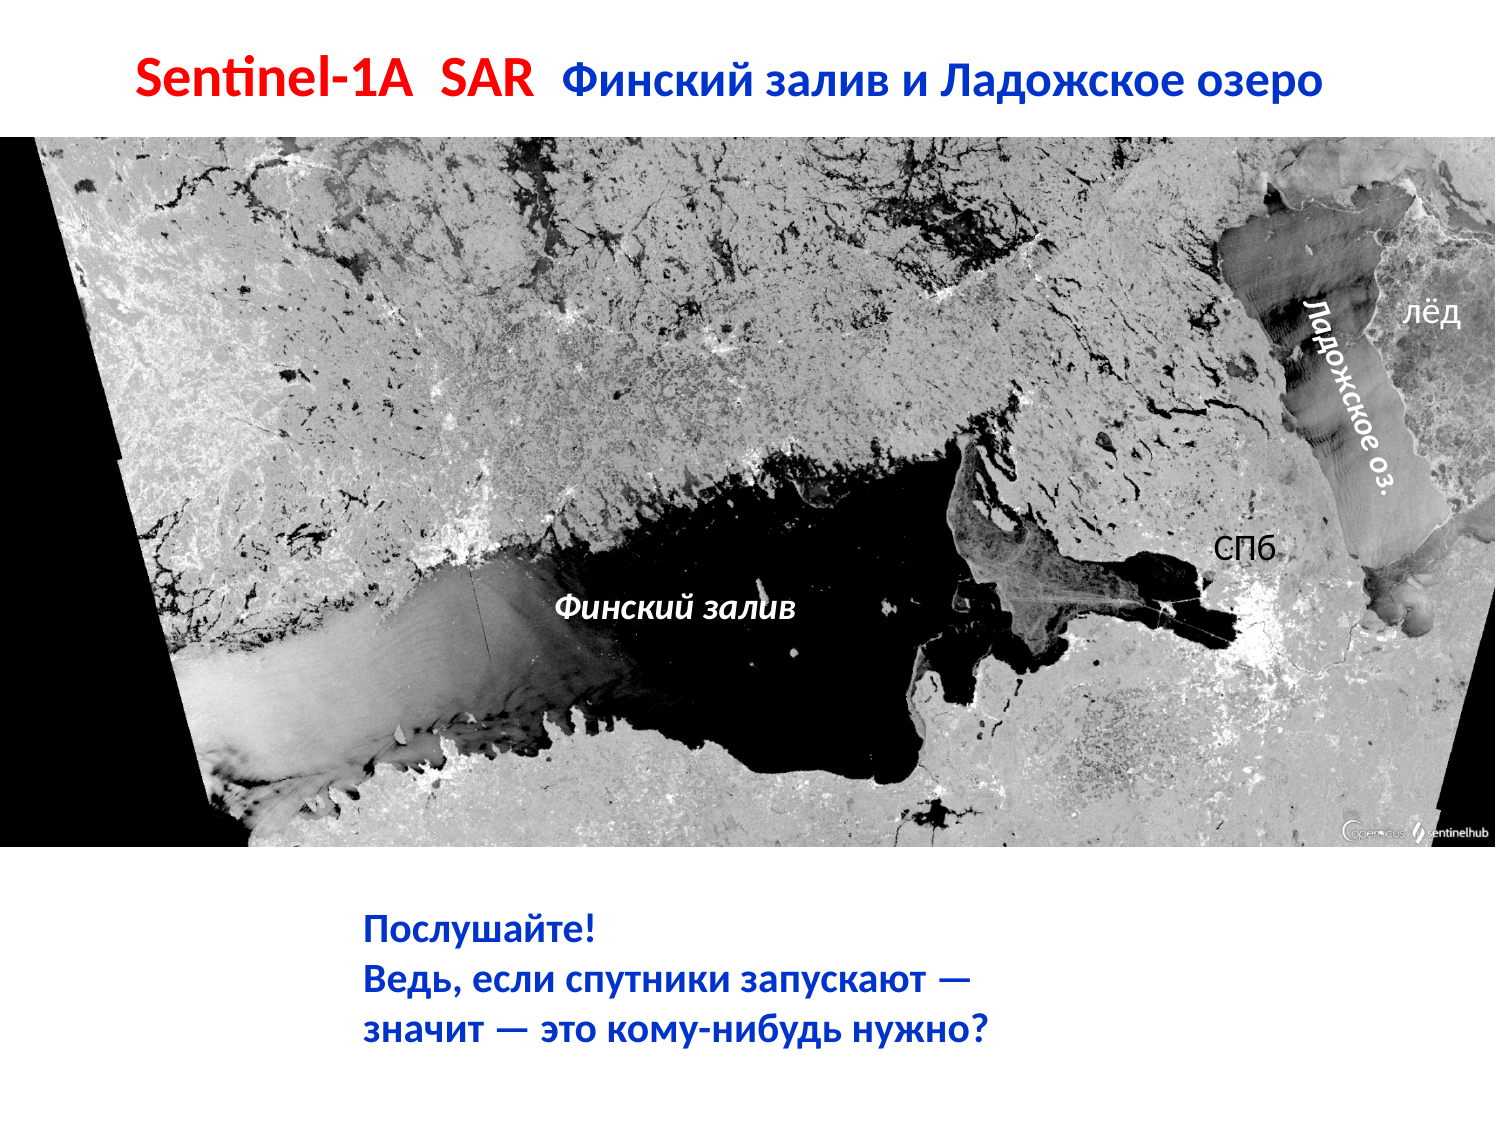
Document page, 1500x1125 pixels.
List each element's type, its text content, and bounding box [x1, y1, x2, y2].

text_box Sentinel-1A SAR Финский залив и Ладожское озеро [0, 30, 1471, 116]
picture [0, 136, 1495, 847]
text_box Послушайте! Ведь, если спутники запускают — значит — это кому-нибудь нужно? [348, 893, 1099, 1059]
